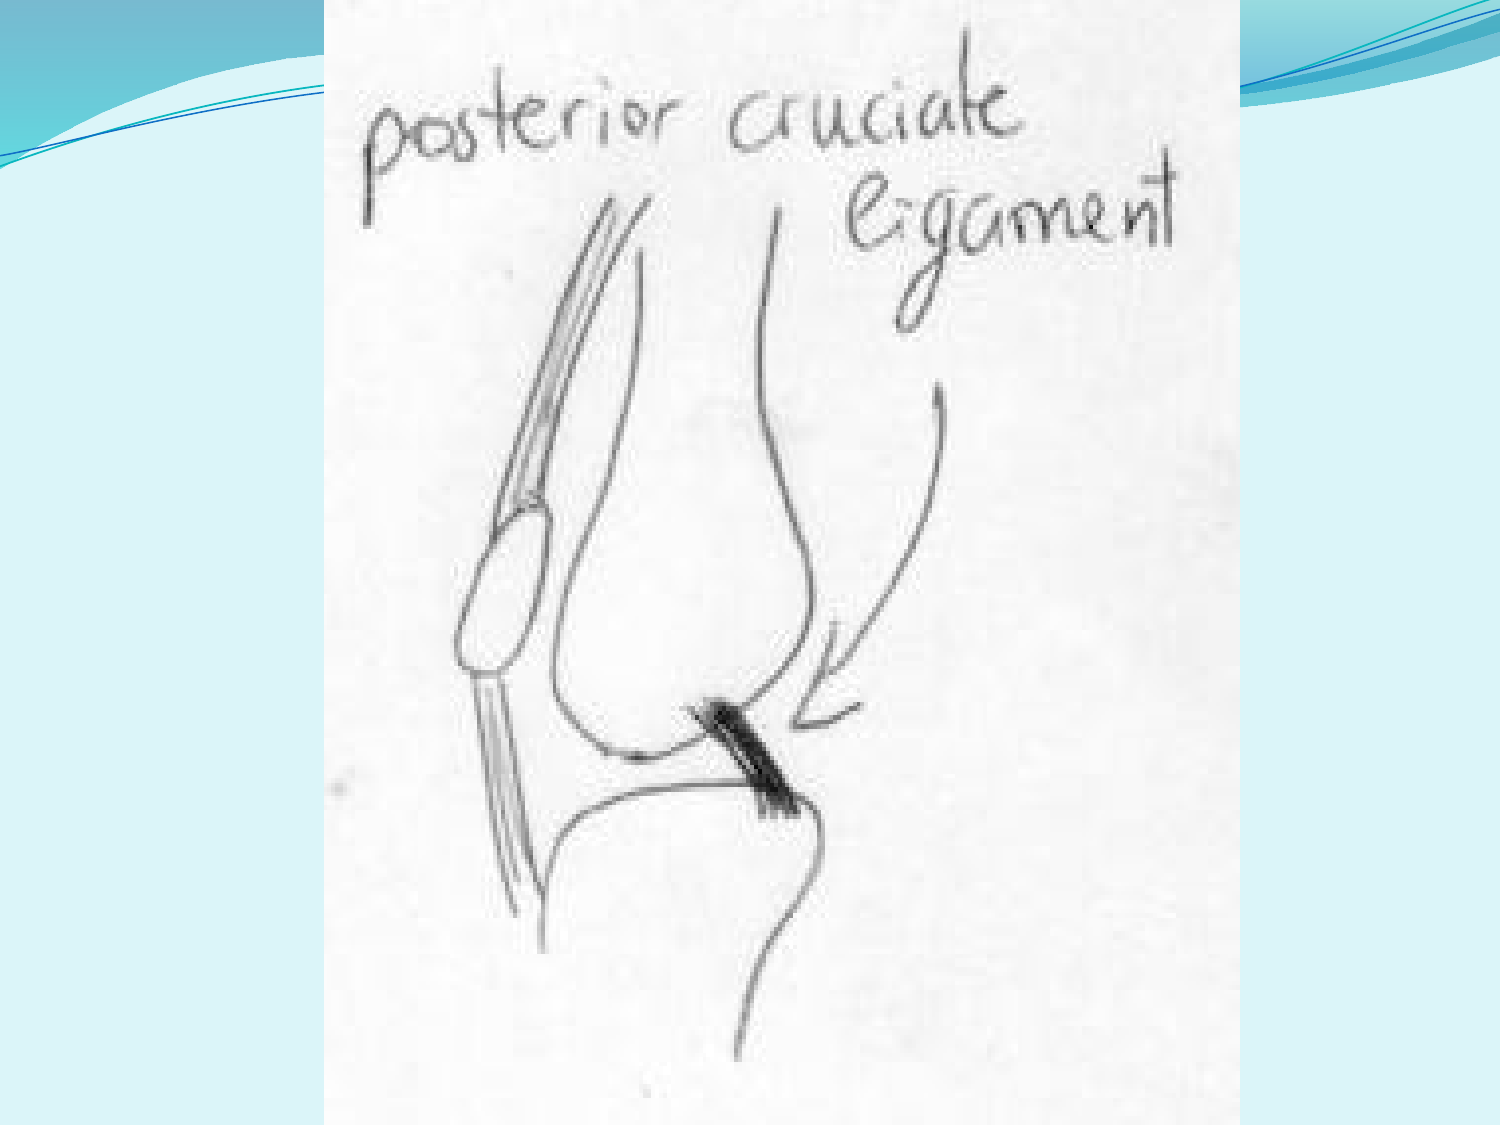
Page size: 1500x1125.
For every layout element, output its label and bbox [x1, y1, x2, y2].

list [324, 0, 1240, 1125]
